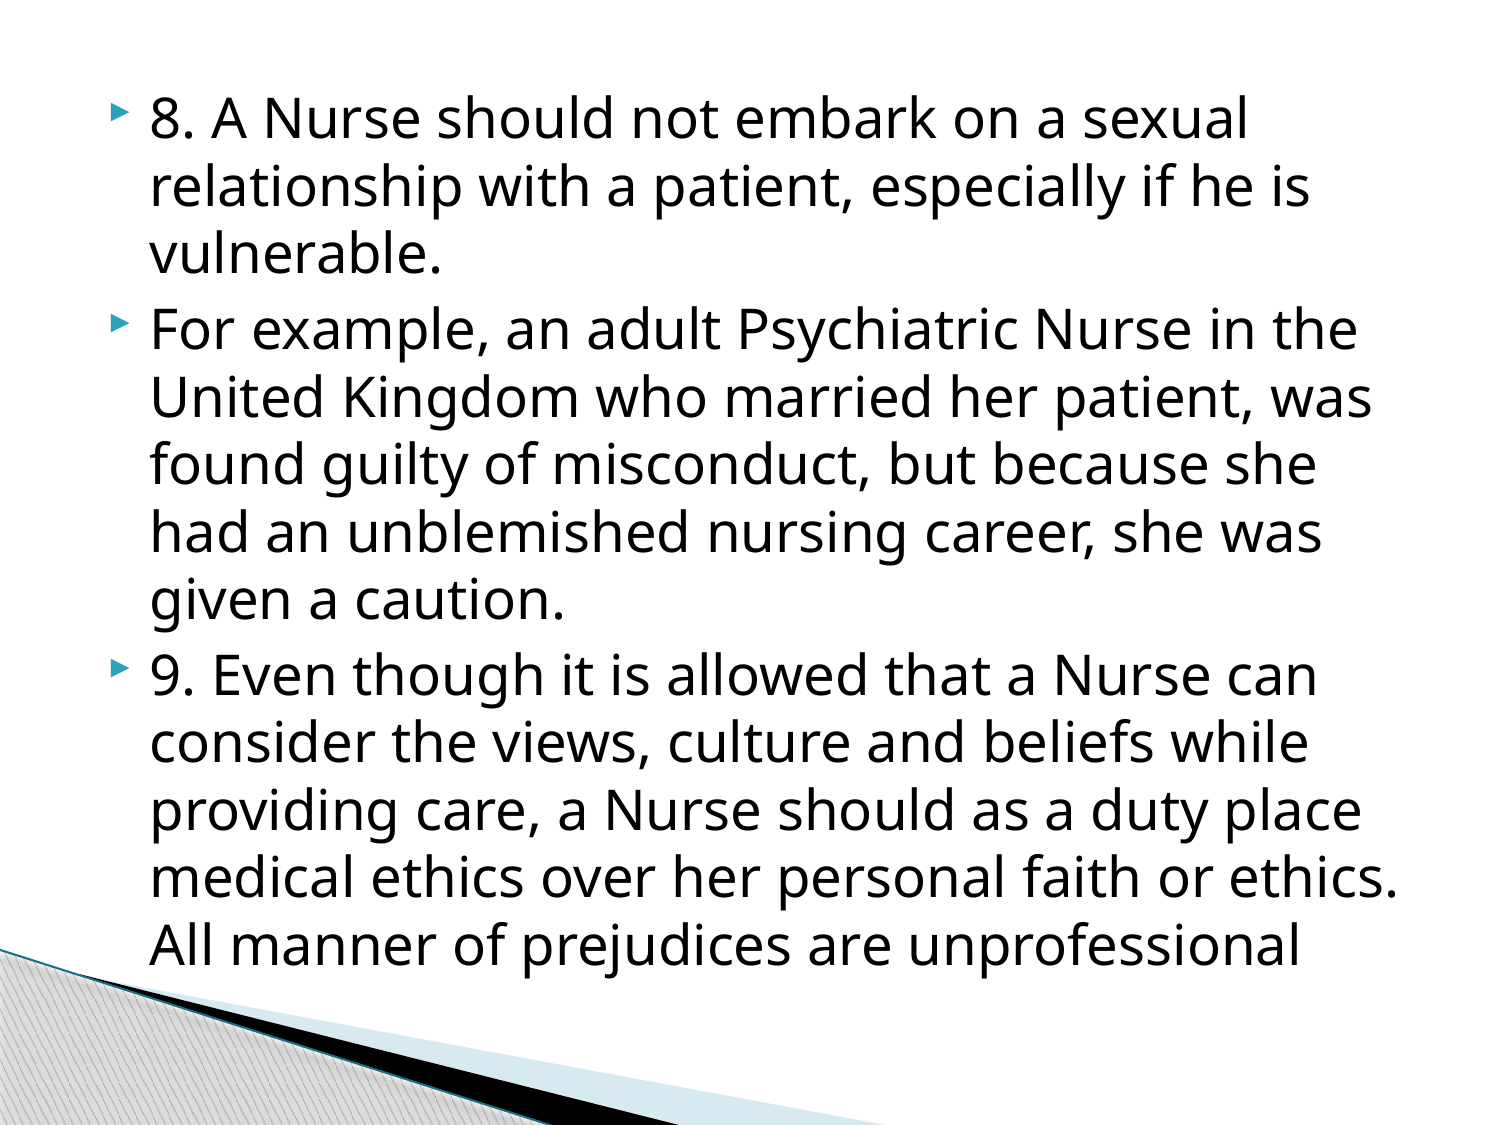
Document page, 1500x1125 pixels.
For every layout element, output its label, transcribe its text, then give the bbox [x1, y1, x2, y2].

list 8. A Nurse should not embark on a sexual relationship with a patient, especially if he is vulnerable. For example, an adult Psychiatric Nurse in the United Kingdom who married her patient, was found guilty of misconduct, but because she had an unblemished nursing career, she was given a caution. 9. Even though it is allowed that a Nurse can consider the views, culture and beliefs while providing care, a Nurse should as a duty place medical ethics over her personal faith or ethics. All manner of prejudices are unprofessional [75, 75, 1425, 1063]
